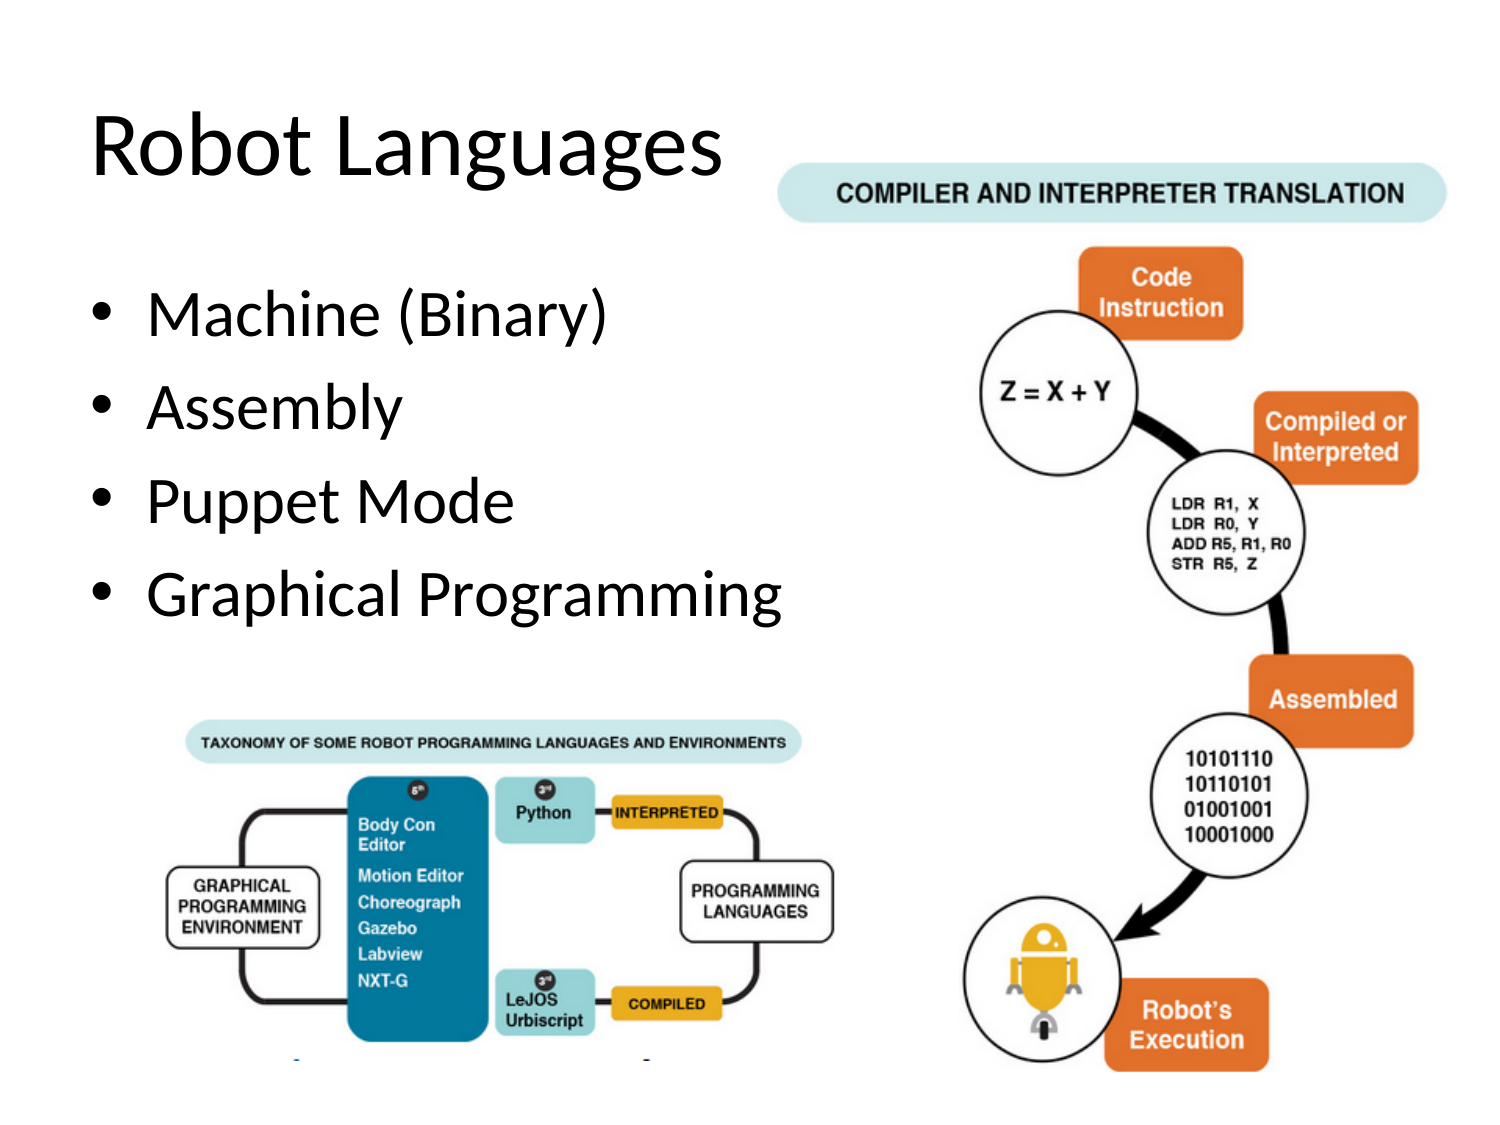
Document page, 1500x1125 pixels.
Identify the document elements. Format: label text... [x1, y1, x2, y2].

list Machine (Binary) Assembly Puppet Mode Graphical Programming [75, 262, 757, 1005]
picture [149, 149, 1457, 1083]
title Robot Languages [75, 45, 1425, 233]
